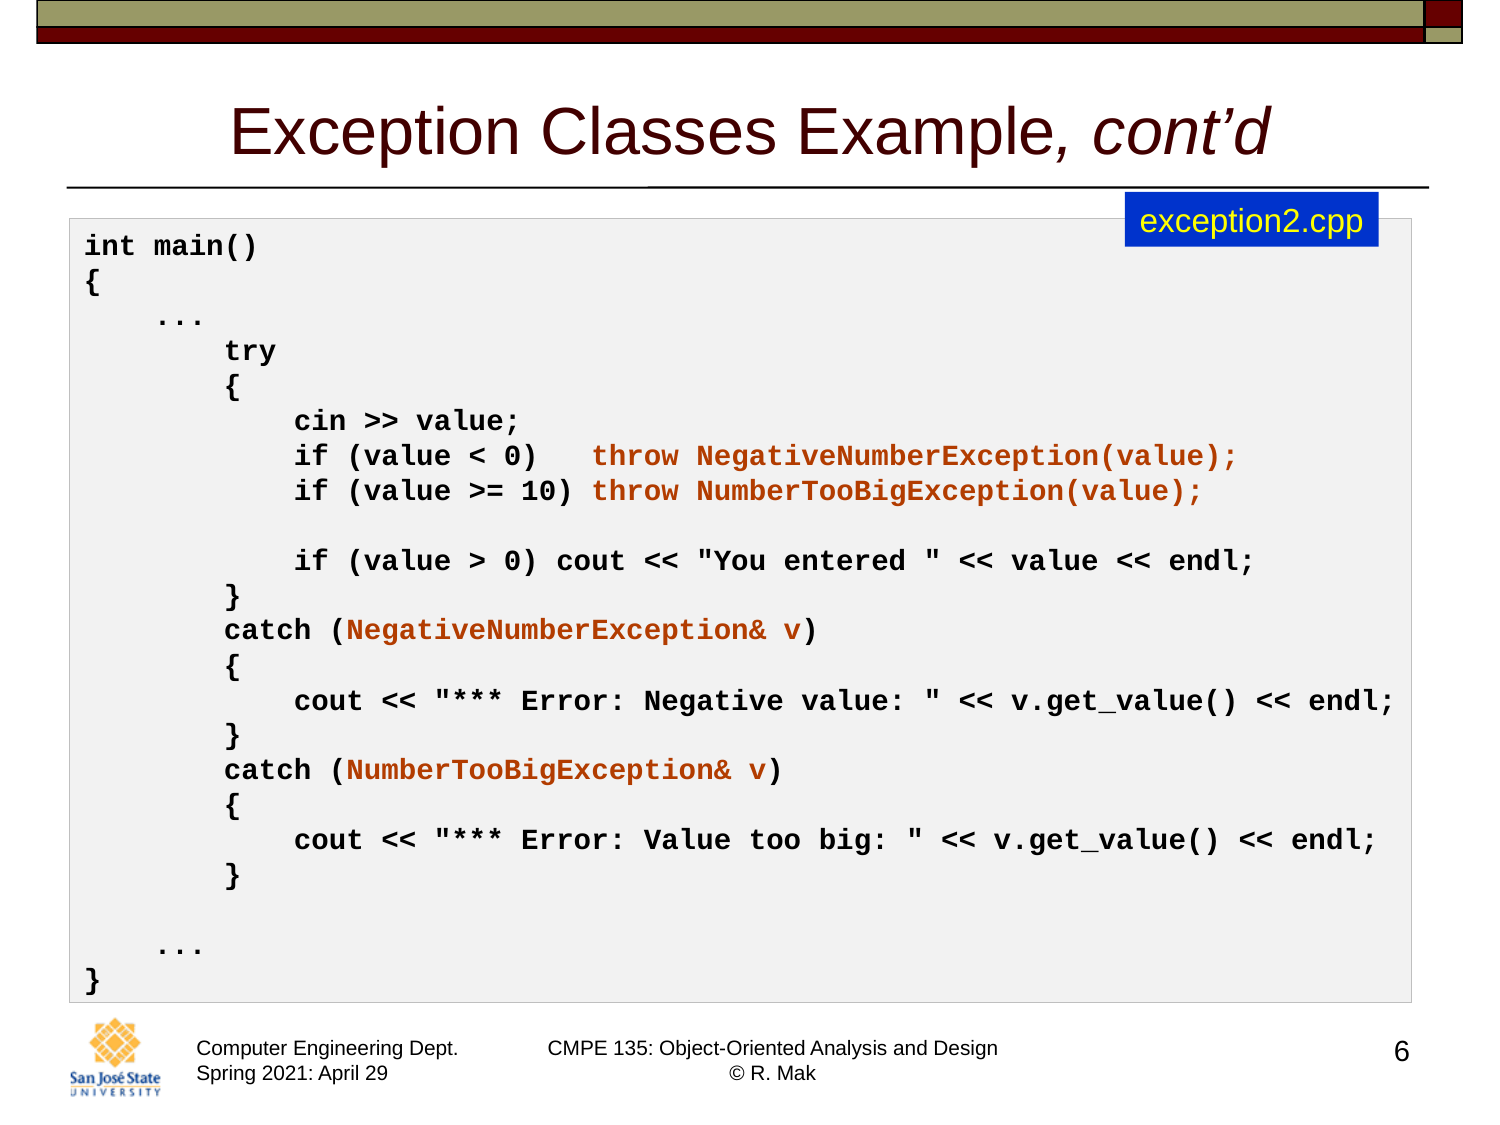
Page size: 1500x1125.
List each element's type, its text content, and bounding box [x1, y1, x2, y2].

text_box exception2.cpp [1124, 191, 1379, 247]
title Exception Classes Example, cont’d [75, 67, 1425, 175]
text_box int main() { ... try { cin >> value; if (value < 0) throw NegativeNumberException(value); if (value >= 10) throw NumberTooBigException(value); if (value > 0) cout << "You entered " << value << endl; } catch (NegativeNumberException& v) { cout << "*** Error: Negative value: " << v.get_value() << endl; } catch (NumberTooBigException& v) { cout << "*** Error: Value too big: " << v.get_value() << endl; } ... } [69, 218, 1412, 1003]
slide_number 6 [1335, 1025, 1425, 1100]
picture [60, 1012, 166, 1112]
